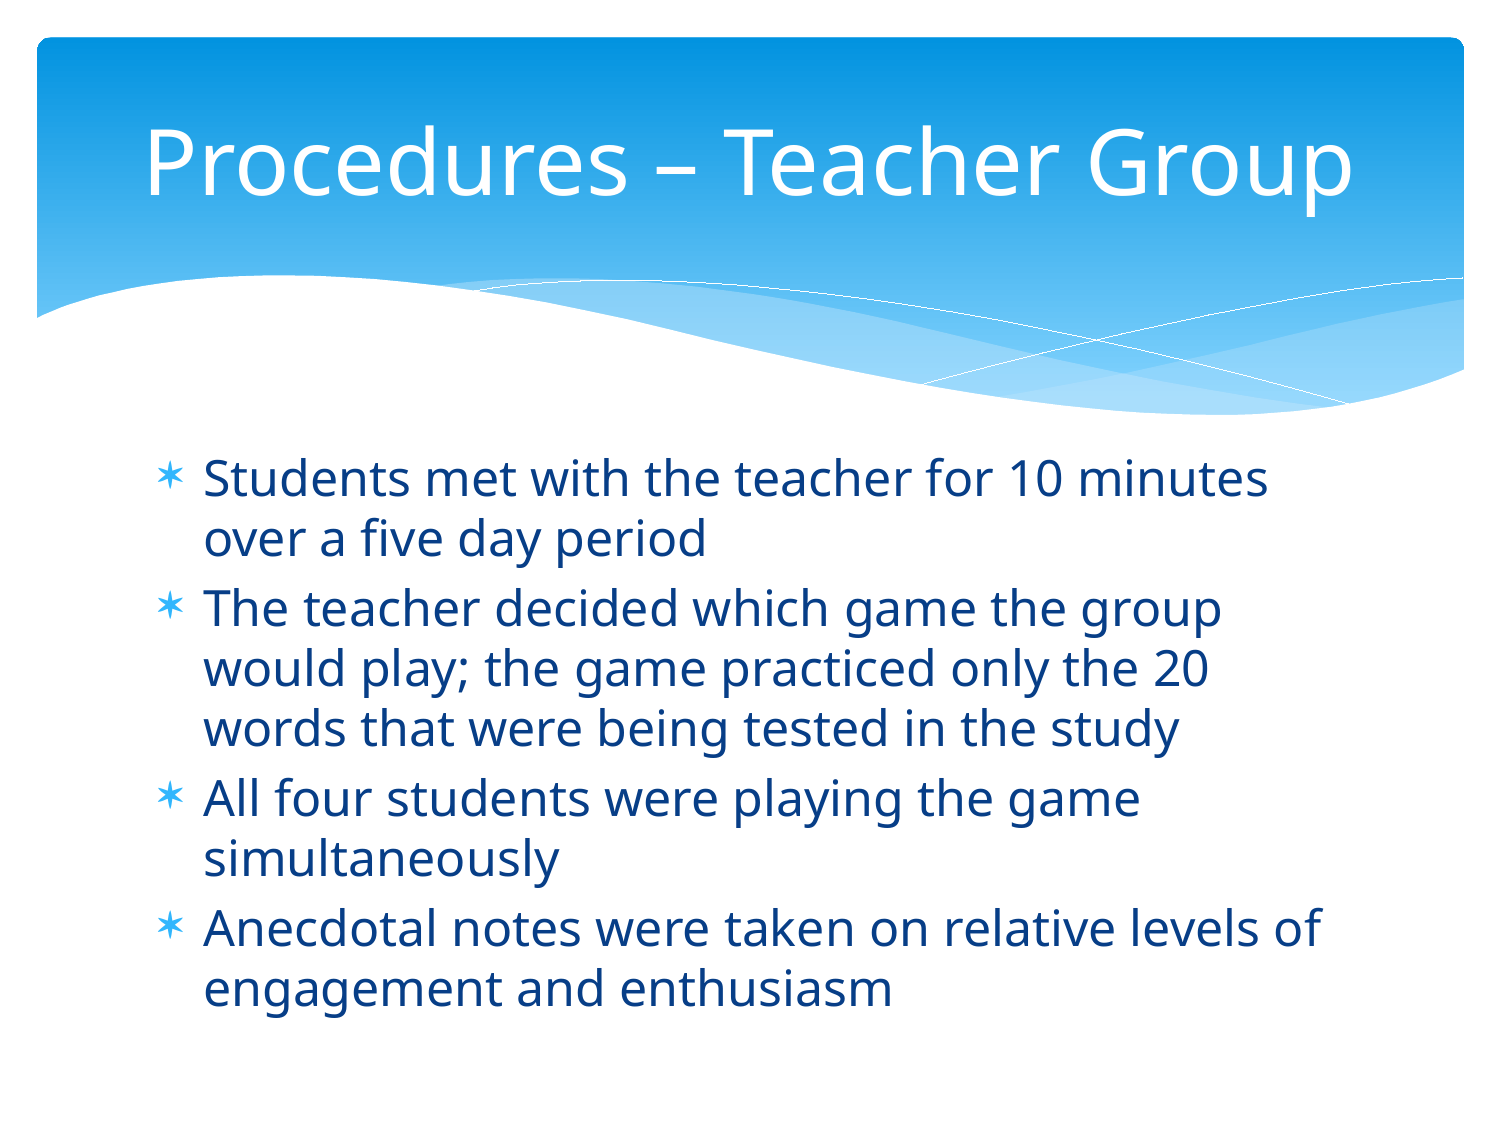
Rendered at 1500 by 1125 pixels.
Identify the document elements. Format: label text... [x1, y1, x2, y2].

list Students met with the teacher for 10 minutes over a five day period The teacher decided which game the group would play; the game practiced only the 20 words that were being tested in the study All four students were playing the game simultaneously Anecdotal notes were taken on relative levels of engagement and enthusiasm [143, 438, 1359, 1088]
title Procedures – Teacher Group [75, 55, 1425, 261]
